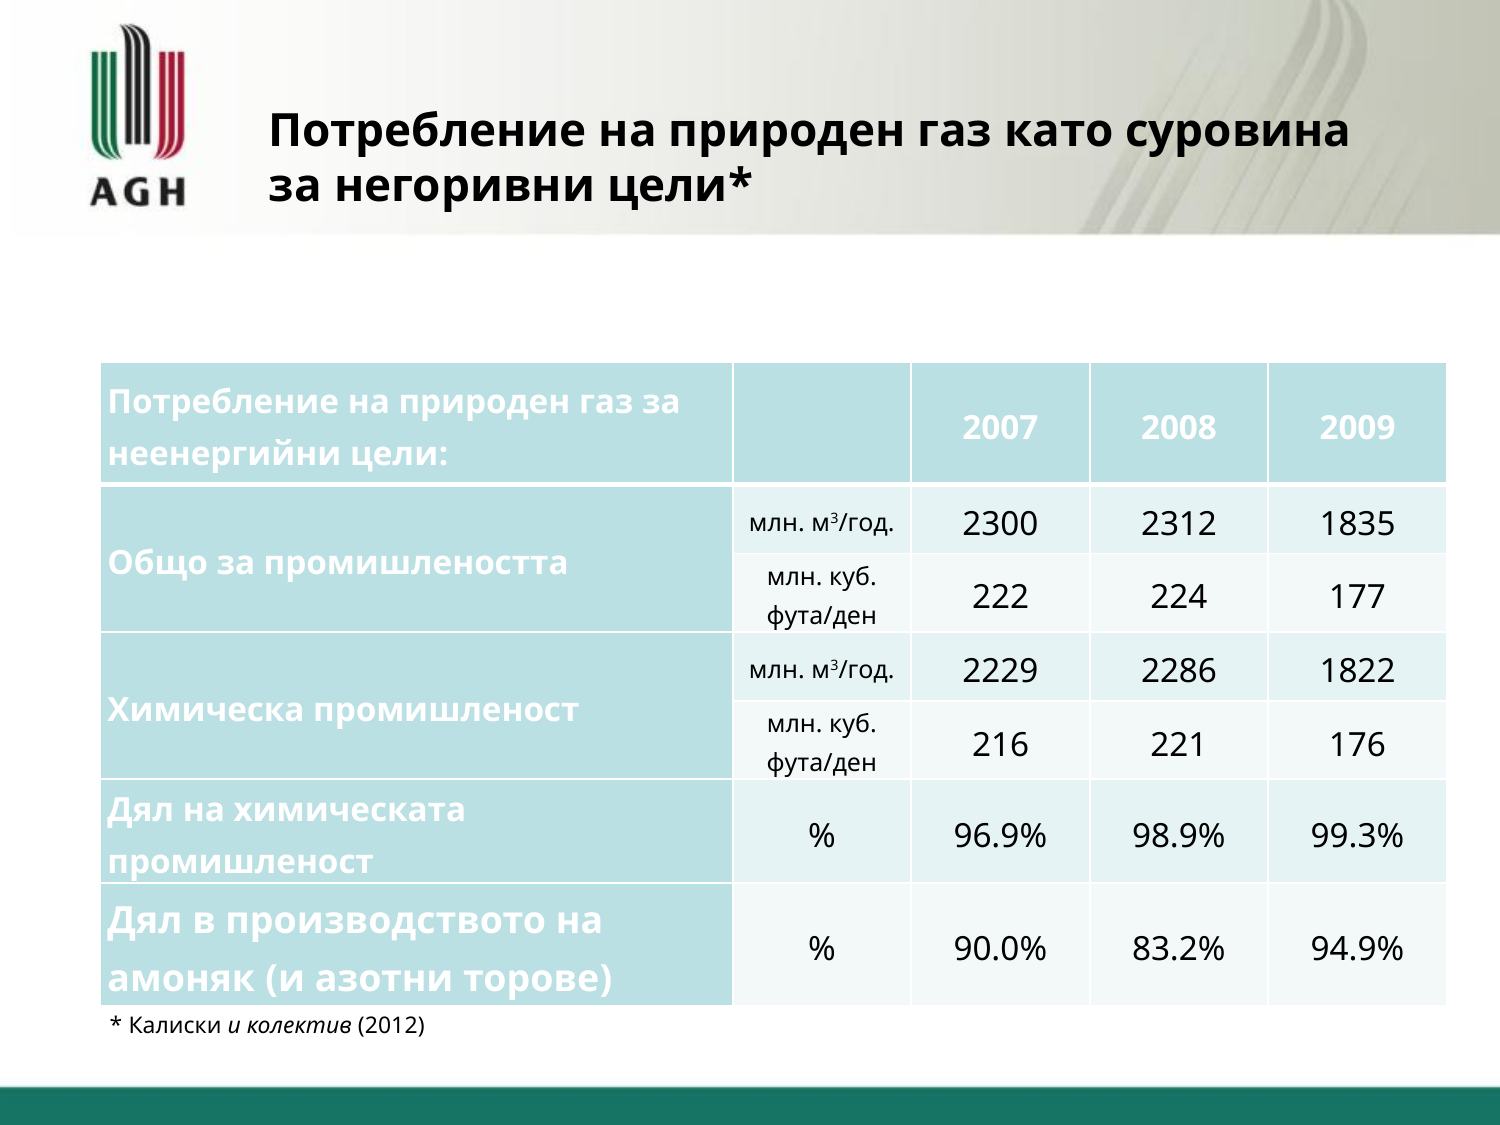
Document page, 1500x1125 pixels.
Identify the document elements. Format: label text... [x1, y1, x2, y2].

table_cell Дял в производството на амоняк (и азотни торове) [101, 884, 732, 1005]
table_cell % [734, 884, 910, 1005]
table_cell 99.3% [1269, 780, 1446, 882]
table_cell 2312 [1091, 487, 1267, 553]
table_cell 177 [1269, 554, 1446, 631]
table_header 2007 [912, 363, 1089, 482]
table_header Потребление на природен газ за неенергийни цели: [101, 363, 732, 482]
table_cell 96.9% [912, 780, 1089, 882]
table_cell млн. куб. фута/ден [734, 702, 910, 778]
table_header [734, 363, 910, 482]
table_cell 221 [1091, 702, 1267, 778]
table_cell млн. м3/год. [734, 633, 910, 700]
table_cell 90.0% [912, 884, 1089, 1005]
table_cell млн. м3/год. [734, 487, 910, 553]
table_cell 98.9% [1091, 780, 1267, 882]
picture [0, 0, 1500, 1125]
table_header 2009 [1269, 363, 1446, 482]
table_cell 222 [912, 554, 1089, 631]
table_cell млн. куб. фута/ден [734, 554, 910, 631]
table_cell % [734, 780, 910, 882]
table_cell 2229 [912, 633, 1089, 700]
table_cell 94.9% [1269, 884, 1446, 1005]
title Потребление на природен газ като суровина за негоривни цели* [253, 78, 1425, 233]
table_cell 2300 [912, 487, 1089, 553]
table_cell 176 [1269, 702, 1446, 778]
table_cell 224 [1091, 554, 1267, 631]
text_box * Калиски и колектив (2012) [94, 1003, 440, 1046]
table_cell Химическа промишленост [101, 633, 732, 778]
table_cell 2286 [1091, 633, 1267, 700]
table_cell 83.2% [1091, 884, 1267, 1005]
table_cell Общо за промишлеността [101, 487, 732, 631]
table_cell 1822 [1269, 633, 1446, 700]
table_header 2008 [1091, 363, 1267, 482]
table_cell 216 [912, 702, 1089, 778]
table_cell 1835 [1269, 487, 1446, 553]
table_cell Дял на химическата промишленост [101, 780, 732, 882]
